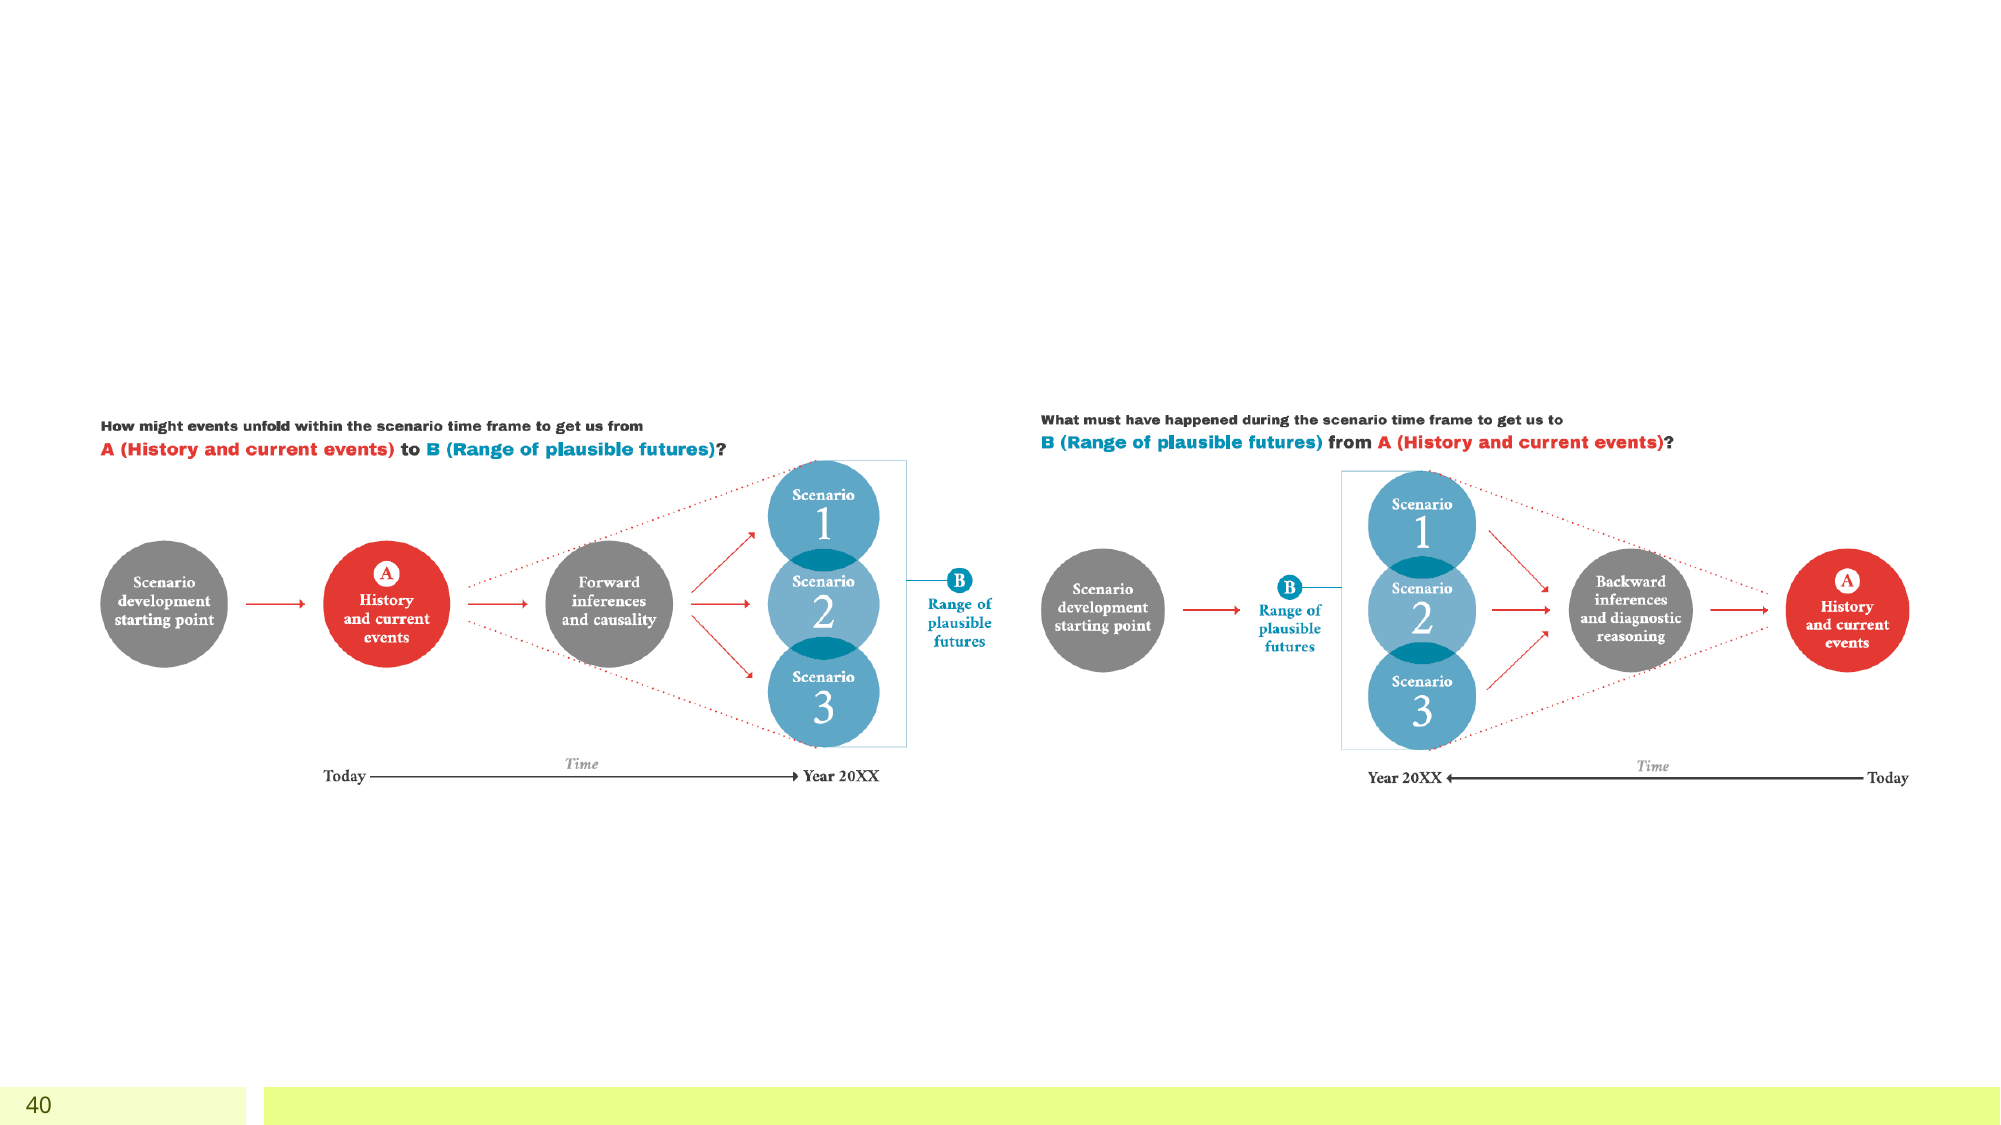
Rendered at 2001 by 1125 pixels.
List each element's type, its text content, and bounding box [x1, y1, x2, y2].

slide_number 40 [0, 1087, 68, 1125]
picture [82, 404, 1929, 811]
